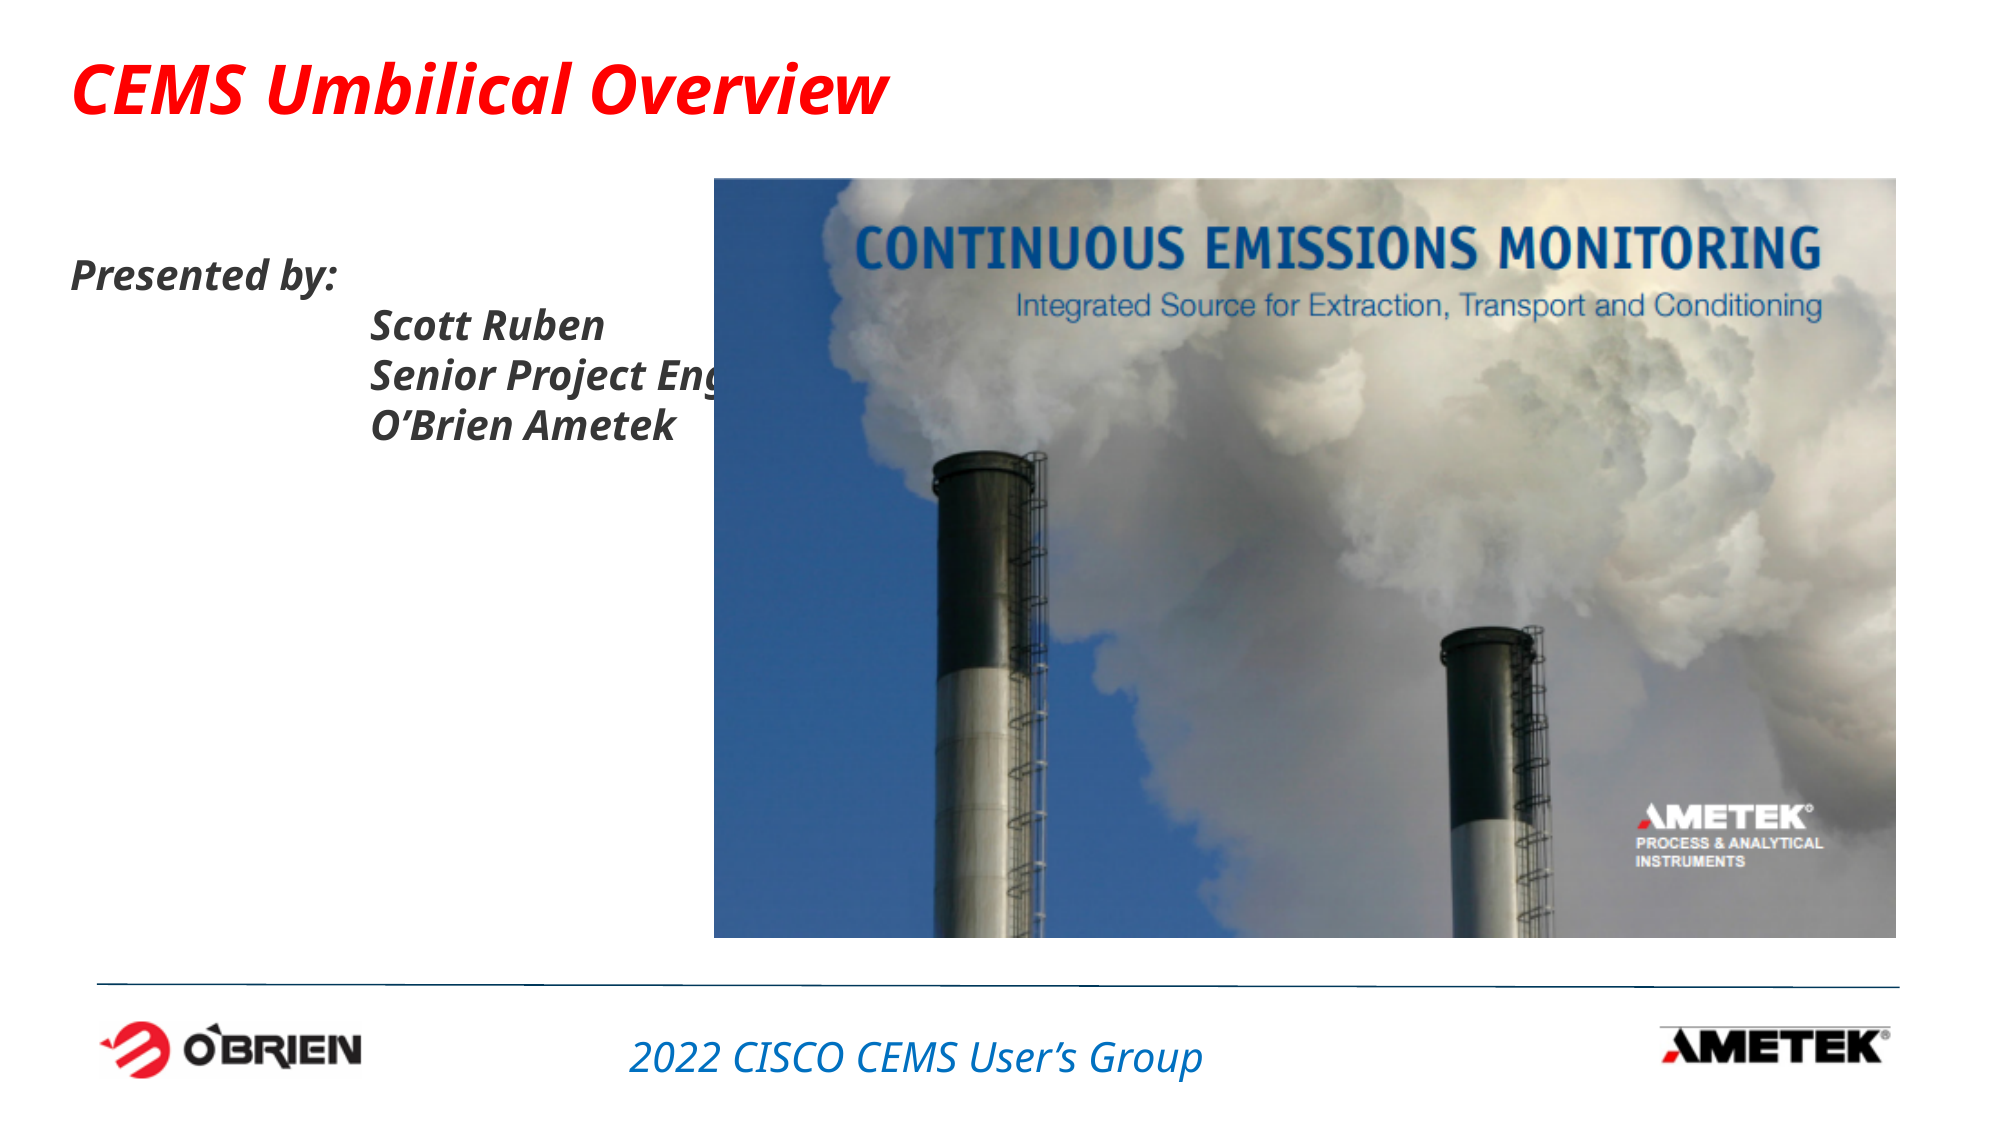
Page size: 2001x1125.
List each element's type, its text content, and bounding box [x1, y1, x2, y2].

picture [1635, 1014, 1916, 1085]
picture [714, 178, 1897, 938]
text_box CEMS Umbilical Overview Presented by: Scott Ruben Senior Project Engineer O’Brien Ametek [55, 38, 1858, 179]
picture [84, 1006, 380, 1093]
